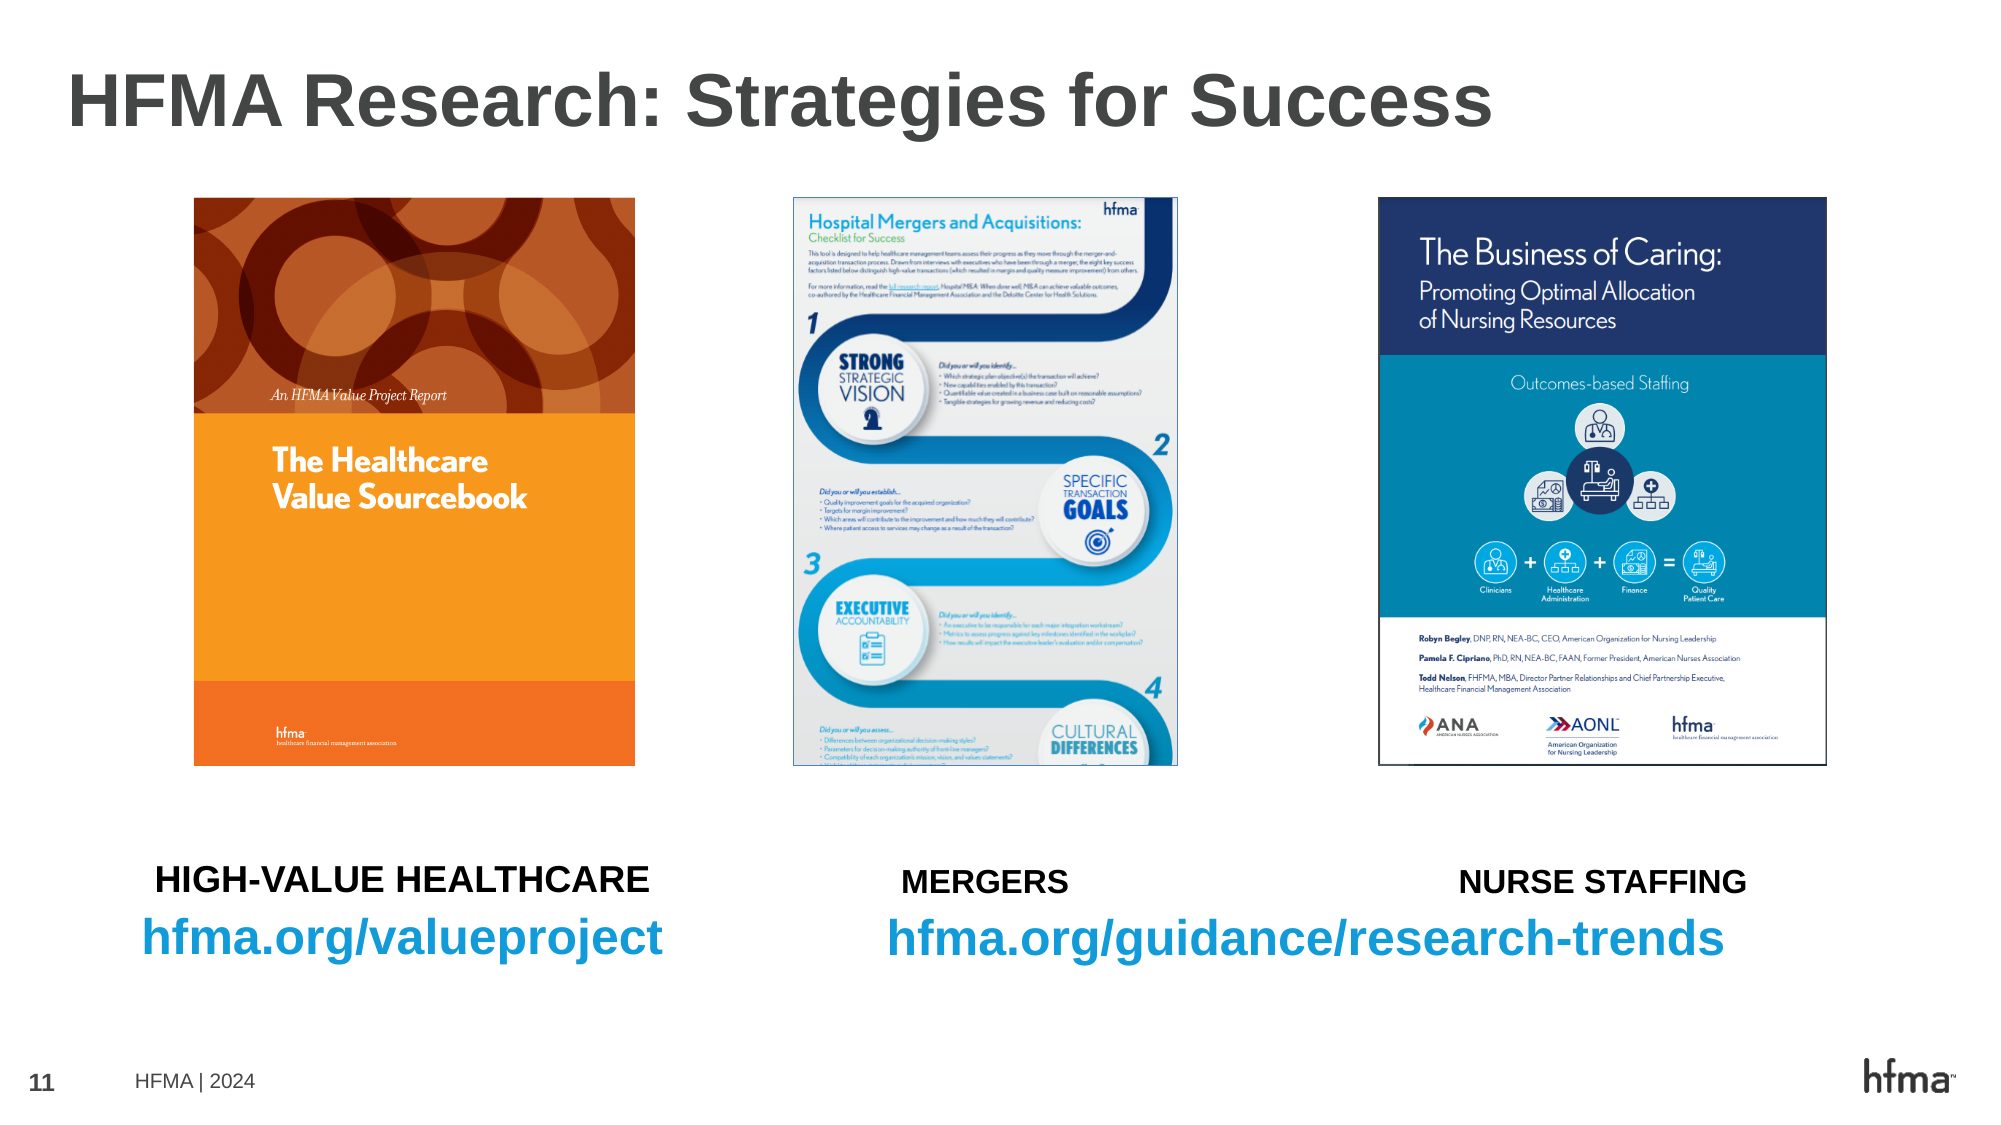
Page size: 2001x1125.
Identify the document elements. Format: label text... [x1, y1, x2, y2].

text_box MERGERS [793, 852, 1178, 897]
subtitle HIGH-VALUE HEALTHCARE hfma.org/valueproject [74, 853, 731, 982]
text_box NURSE STAFFING [1379, 852, 1827, 908]
picture [1378, 197, 1827, 766]
picture [152, 149, 676, 766]
text_box hfma.org/guidance/research-trends [785, 897, 1827, 973]
picture [1857, 1050, 1962, 1101]
picture [792, 197, 1178, 766]
title HFMA Research: Strategies for Success [52, 44, 1932, 198]
